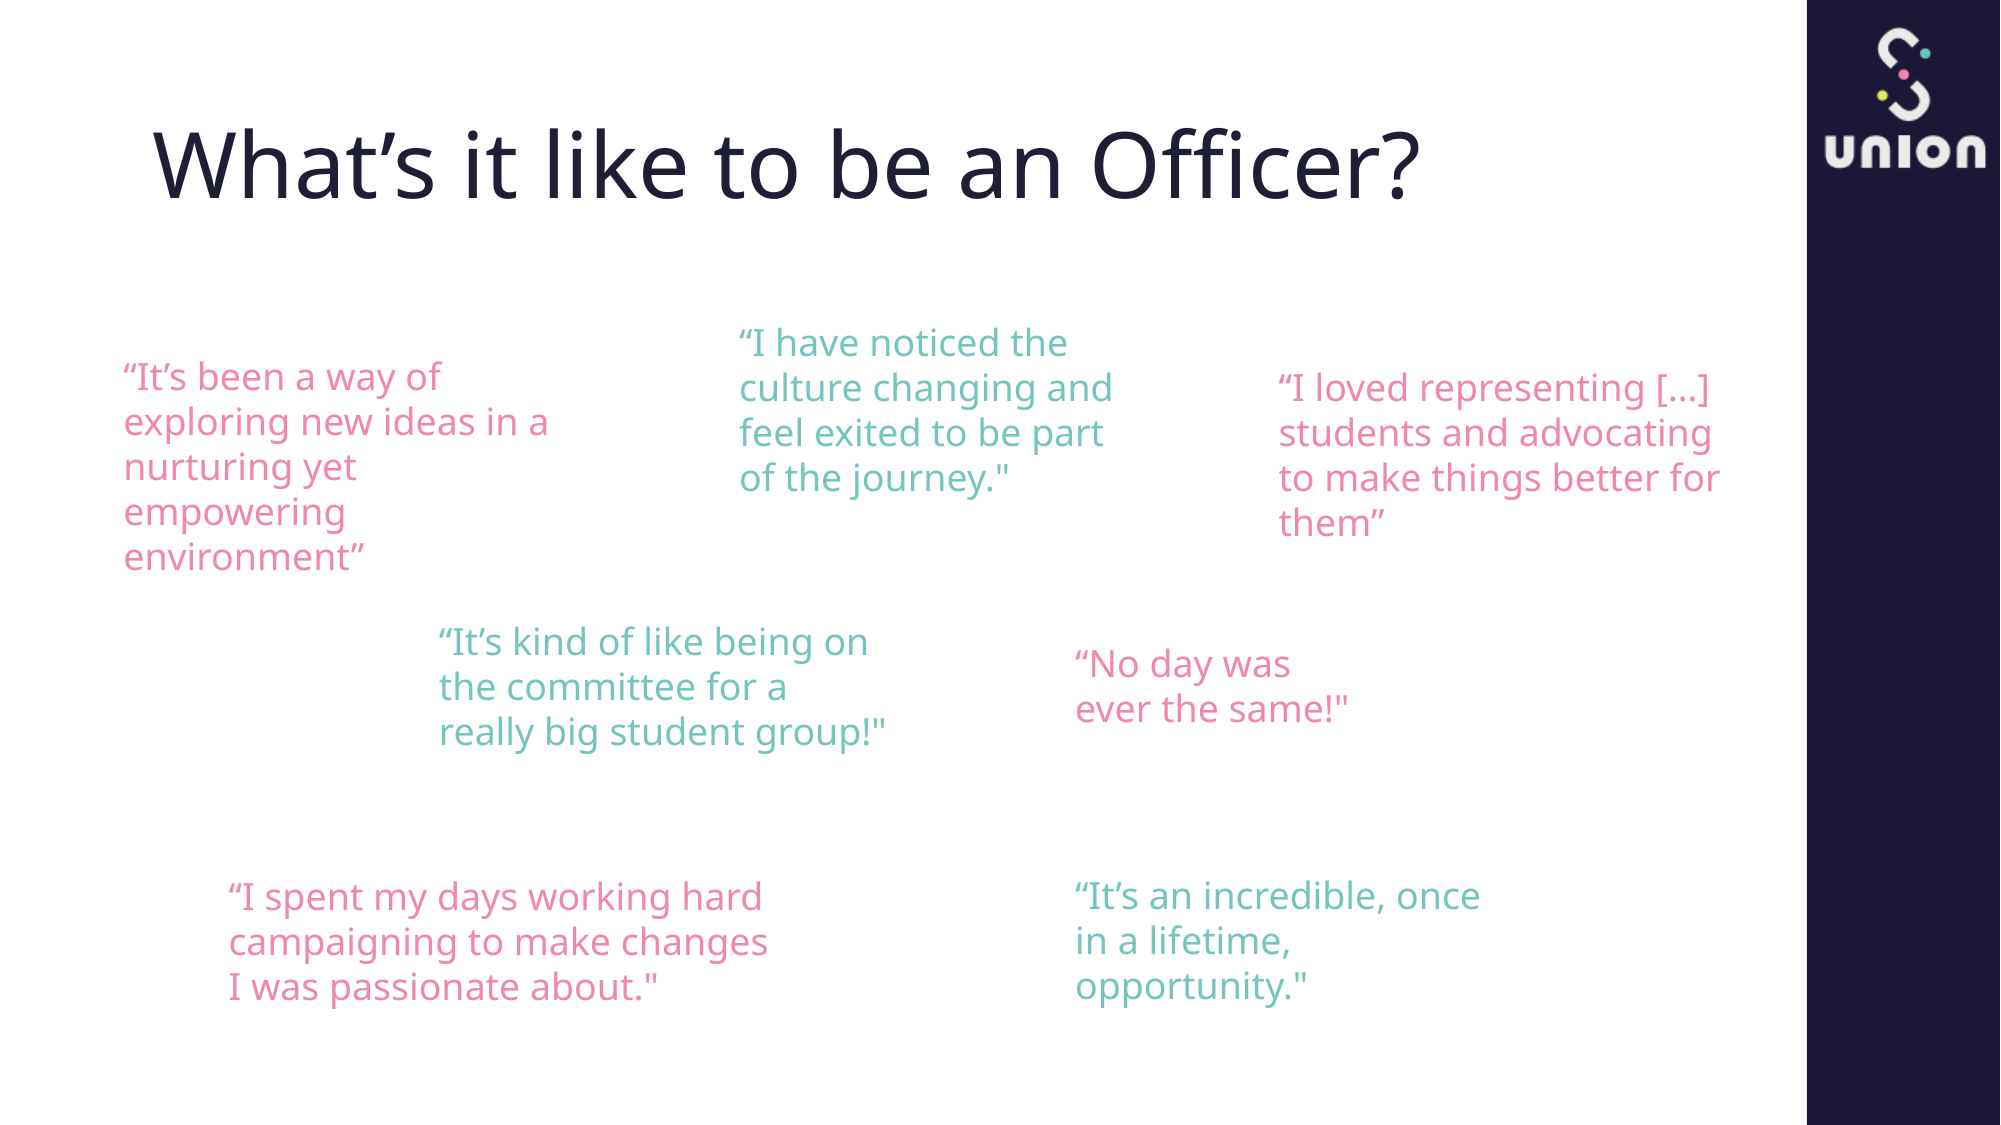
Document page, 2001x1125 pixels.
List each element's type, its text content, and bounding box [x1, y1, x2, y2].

text_box “I loved representing […] students and advocating to make things better for them” [1263, 356, 1737, 552]
title What’s it like to be an Officer? [137, 59, 1686, 278]
text_box “I spent my days working hard campaigning to make changes I was passionate about." [213, 865, 801, 1016]
text_box “It’s an incredible, once in a lifetime, opportunity." [1060, 864, 1524, 1015]
text_box “No day was ever the same!" [1060, 633, 1391, 738]
text_box “I have noticed the culture changing and feel exited to be part of the journey." [724, 311, 1141, 506]
text_box “It’s been a way of exploring new ideas in a nurturing yet empowering environment” [108, 345, 572, 586]
text_box “It’s kind of like being on the committee for a really big student group!" [423, 610, 909, 761]
